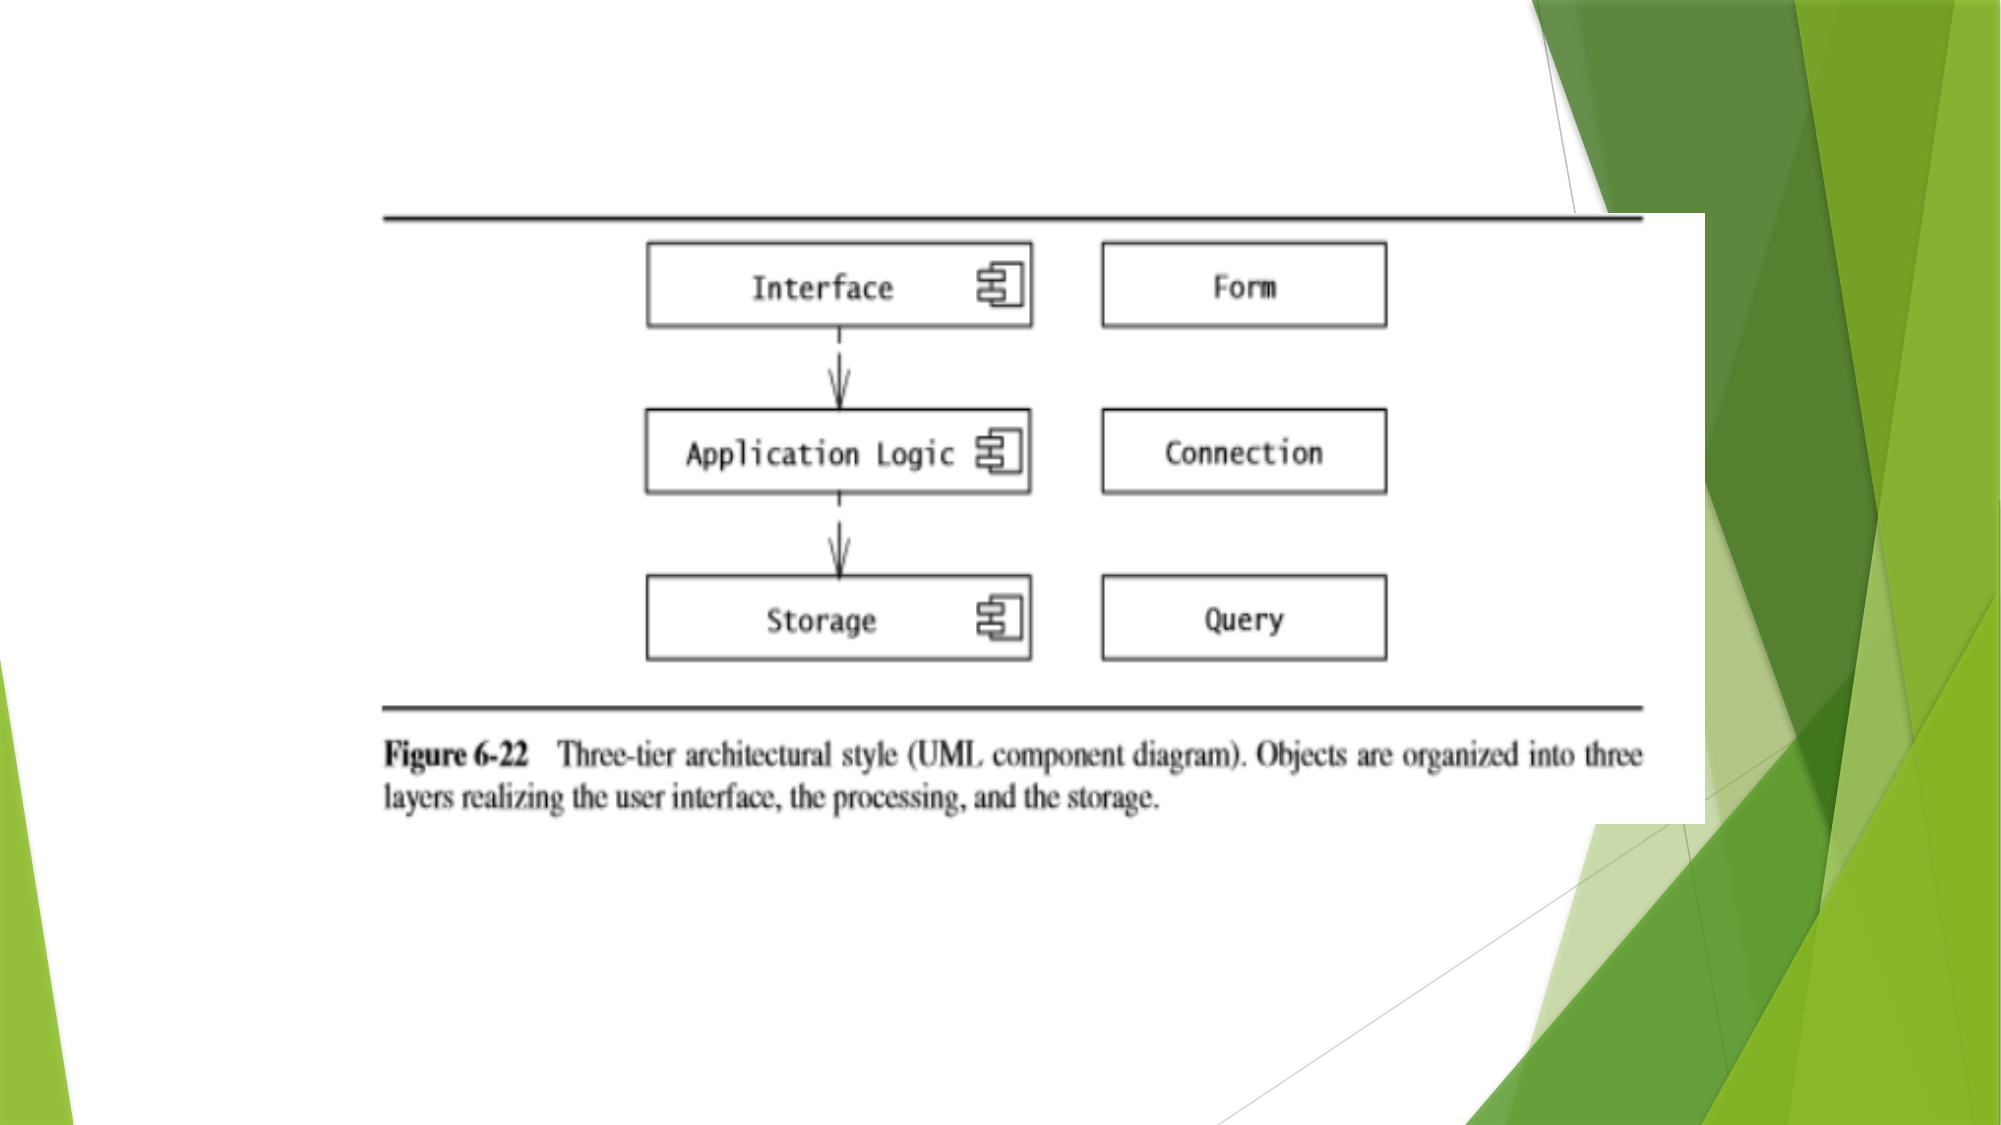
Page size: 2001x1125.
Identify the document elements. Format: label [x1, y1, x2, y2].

list [366, 212, 1706, 824]
